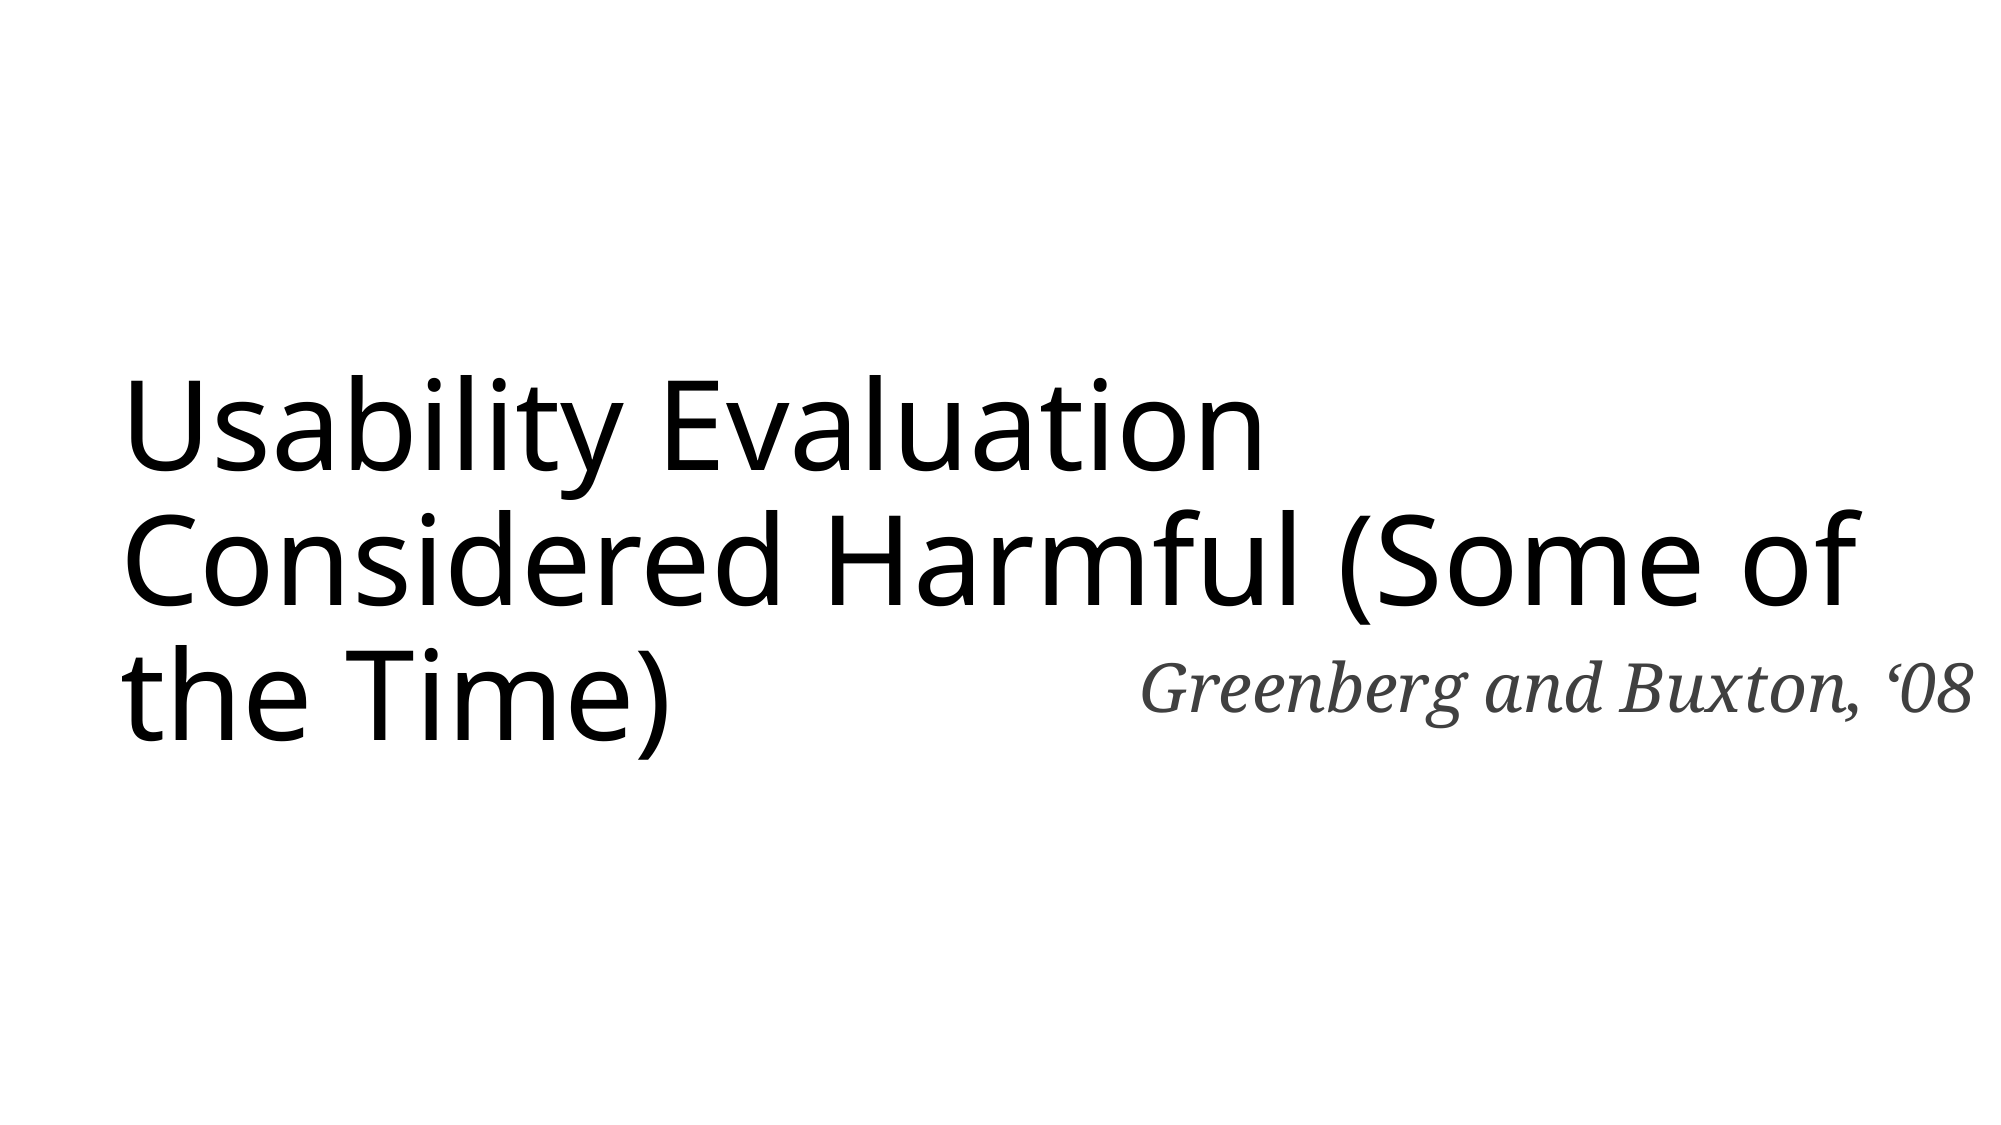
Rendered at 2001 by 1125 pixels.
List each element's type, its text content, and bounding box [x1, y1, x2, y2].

text_box Usability Evaluation Considered Harmful (Some of the Time) [105, 355, 1895, 770]
text_box Greenberg and Buxton, ‘08 [1125, 620, 2000, 770]
